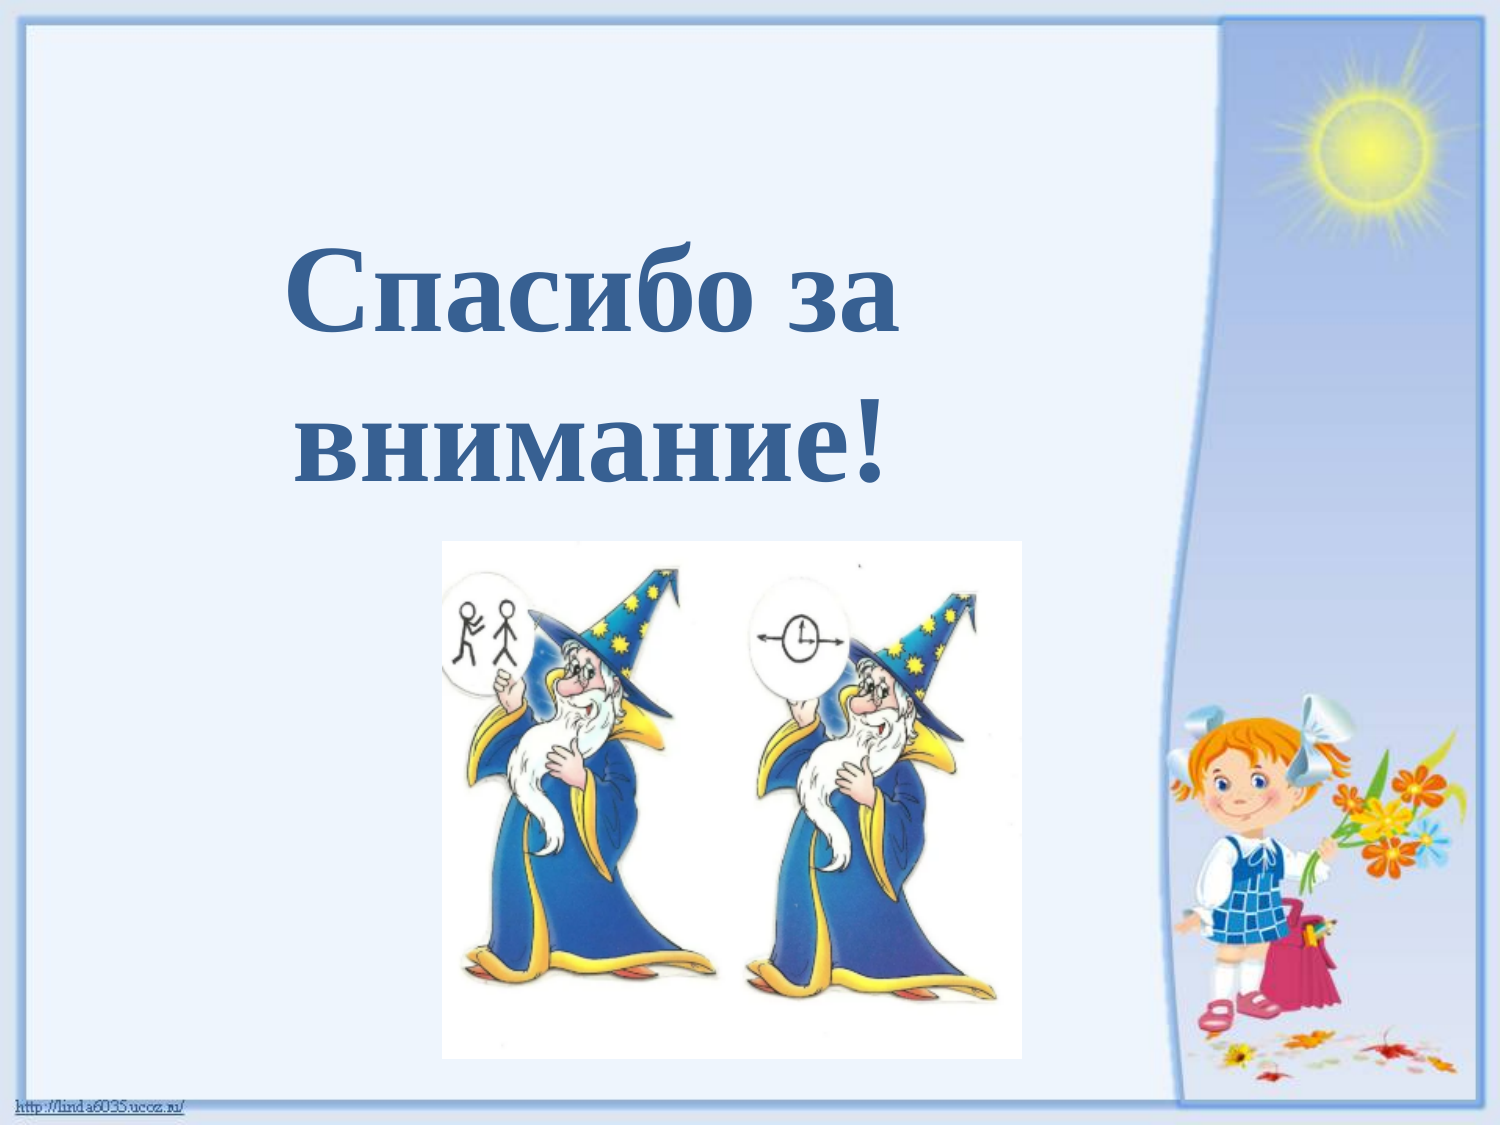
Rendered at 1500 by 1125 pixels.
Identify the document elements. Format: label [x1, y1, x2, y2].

text_box [46, 198, 1137, 979]
picture [0, 0, 1500, 1125]
